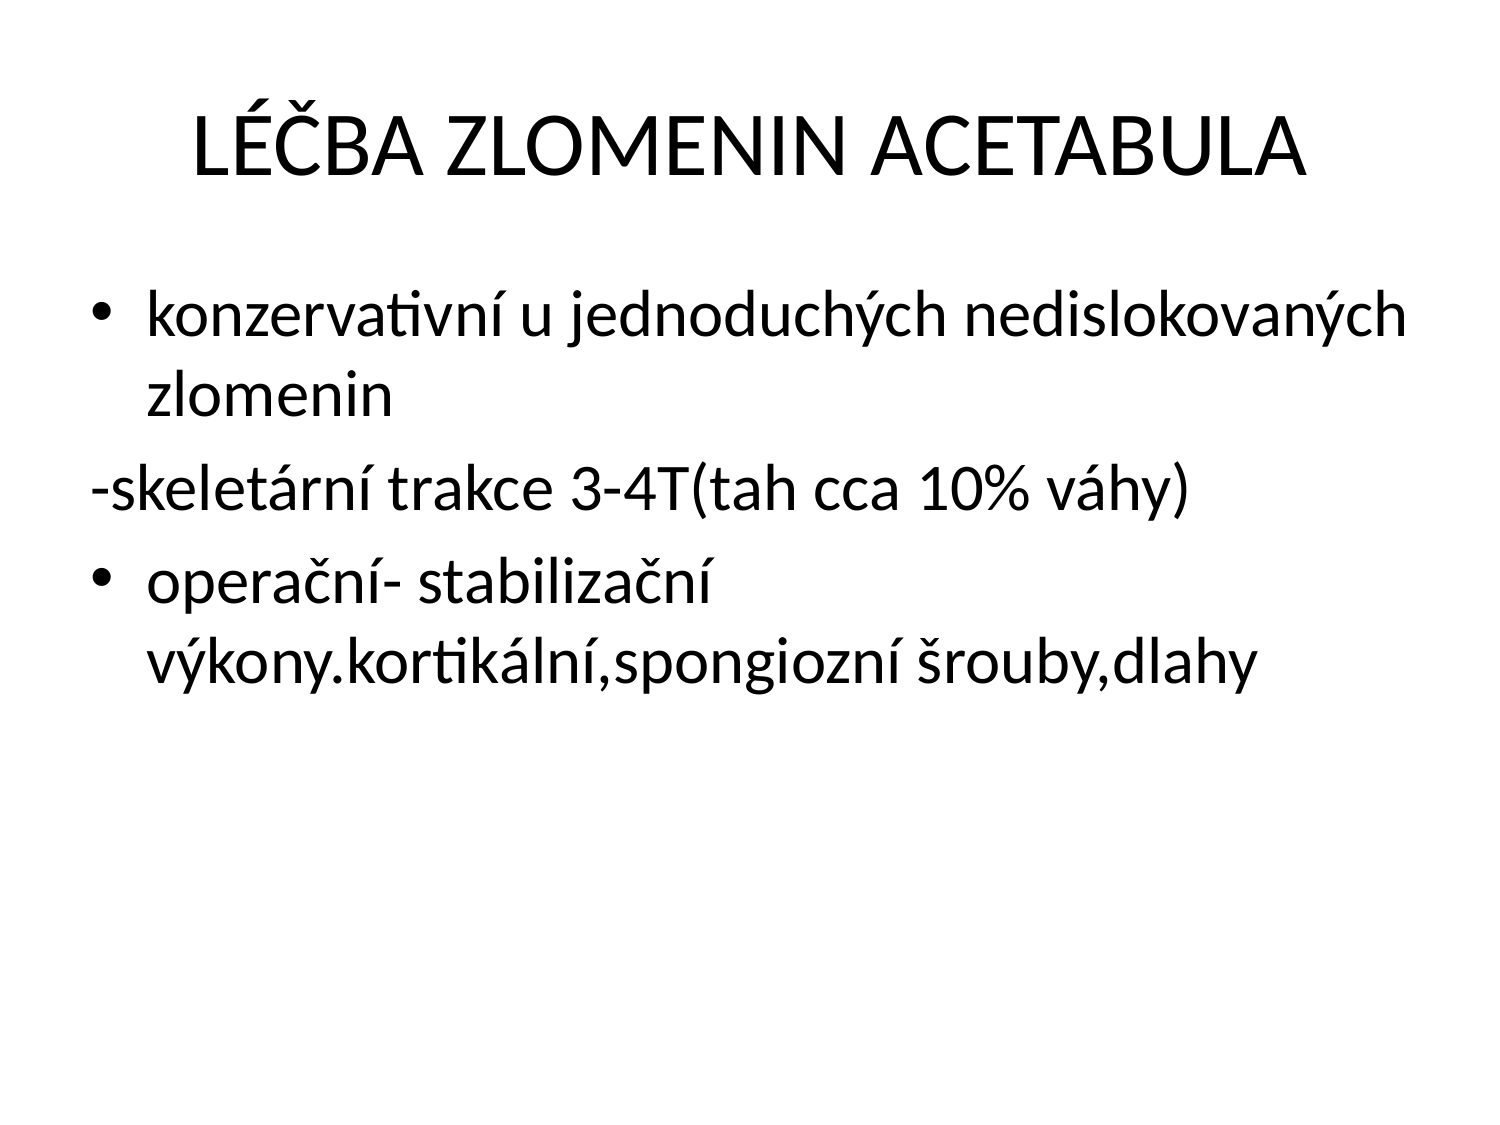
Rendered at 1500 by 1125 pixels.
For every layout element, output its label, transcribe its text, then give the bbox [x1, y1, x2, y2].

list konzervativní u jednoduchých nedislokovaných zlomenin -skeletární trakce 3-4T(tah cca 10% váhy) operační- stabilizační výkony.kortikální,spongiozní šrouby,dlahy [75, 262, 1425, 1005]
title LÉČBA ZLOMENIN ACETABULA [75, 45, 1425, 233]
